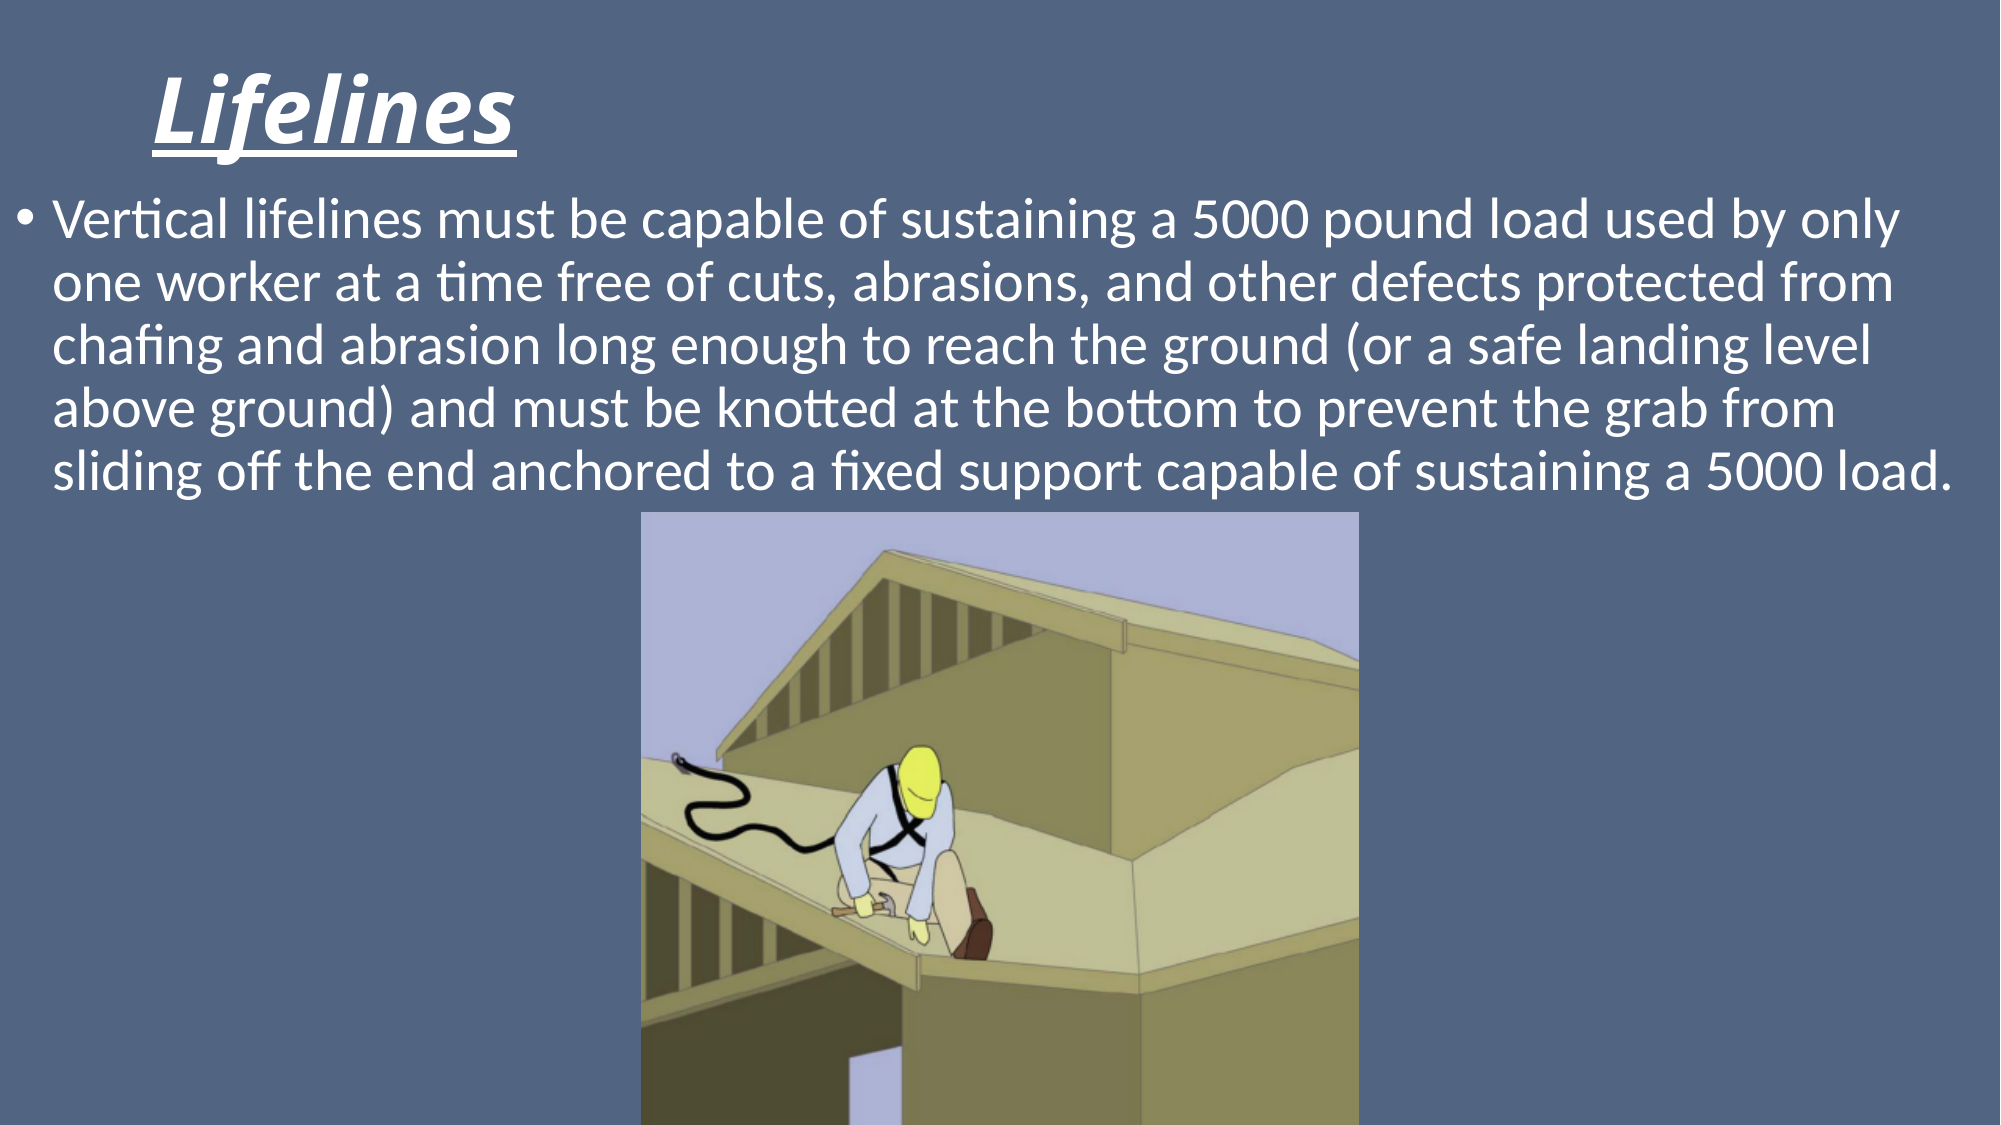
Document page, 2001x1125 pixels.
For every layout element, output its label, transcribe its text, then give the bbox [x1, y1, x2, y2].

picture [641, 512, 1359, 1125]
list Vertical lifelines must be capable of sustaining a 5000 pound load used by only one worker at a time free of cuts, abrasions, and other defects protected from chafing and abrasion long enough to reach the ground (or a safe landing level above ground) and must be knotted at the bottom to prevent the grab from sliding off the end anchored to a fixed support capable of sustaining a 5000 load. [0, 180, 1980, 582]
title Lifelines [137, 59, 1863, 180]
